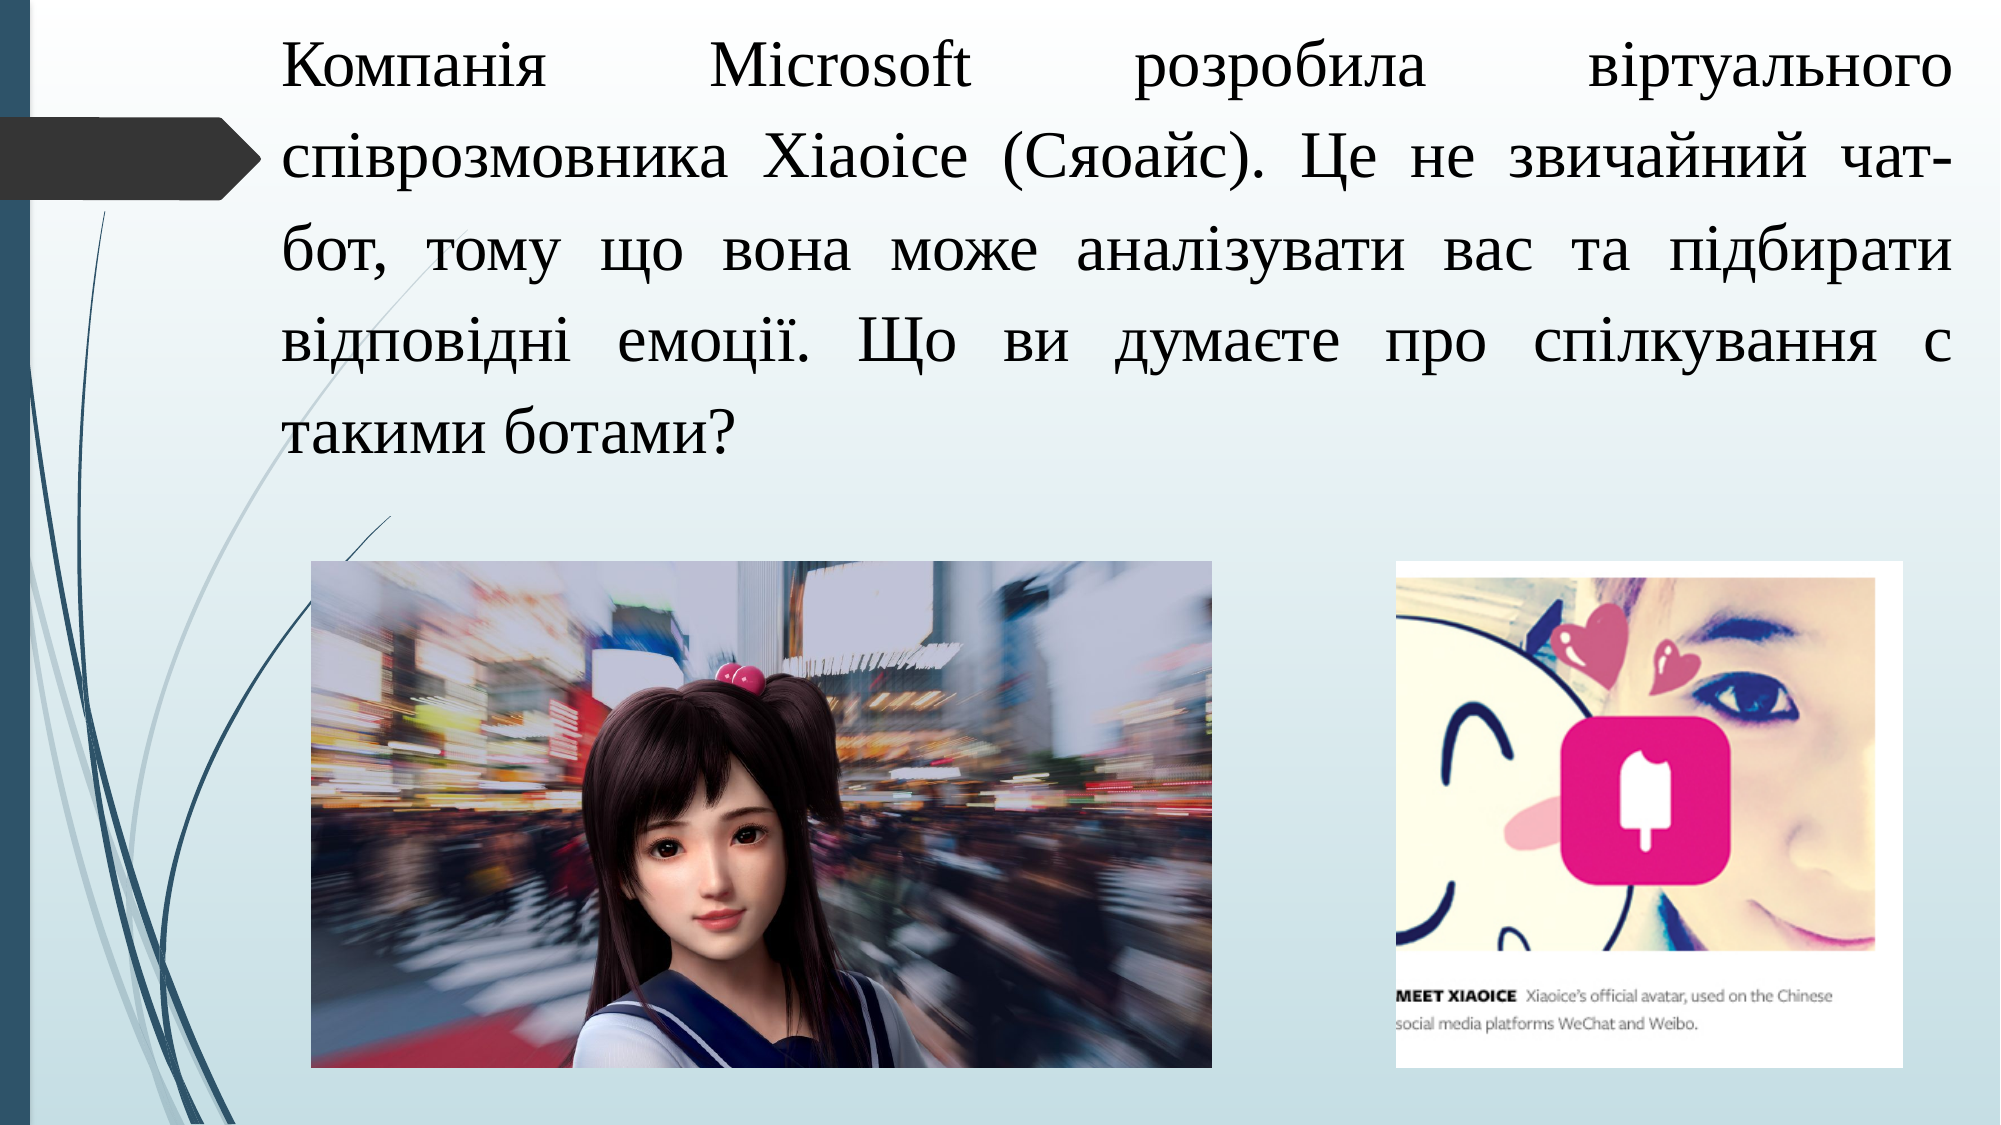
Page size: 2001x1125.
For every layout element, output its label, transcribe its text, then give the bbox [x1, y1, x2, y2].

text_box Компанія Microsoft розробила віртуального співрозмовника Xiaoice (Сяоайс). Це не звичайний чат-бот, тому що вона може аналізувати вас та підбирати відповідні емоції. Що ви думаєте про спілкування с такими ботами? [266, 0, 1970, 475]
picture [311, 561, 1213, 1069]
picture [1396, 561, 1904, 1069]
